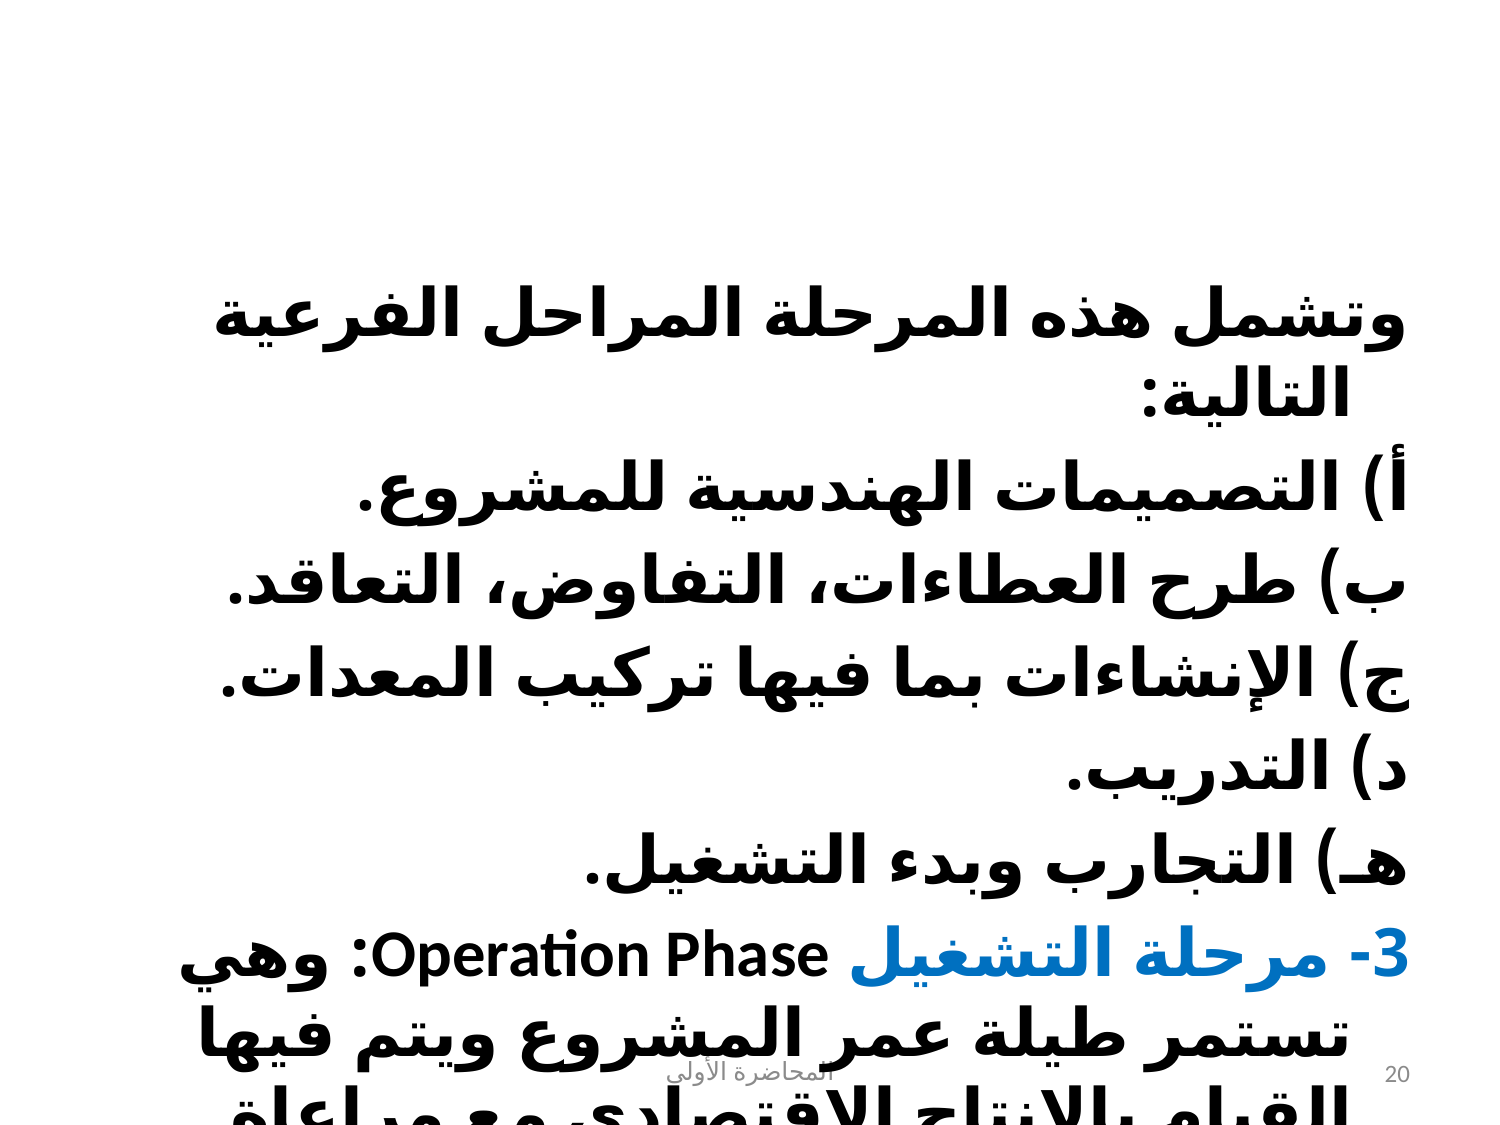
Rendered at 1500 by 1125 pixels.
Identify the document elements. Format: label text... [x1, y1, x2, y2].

footer المحاضرة الأولى [512, 1042, 988, 1103]
slide_number 20 [1074, 1042, 1425, 1103]
list وتشمل هذه المرحلة المراحل الفرعية التالية: أ) التصميمات الهندسية للمشروع. ب) طرح العطاءات، التفاوض، التعاقد. ج) الإنشاءات بما فيها تركيب المعدات. د) التدريب. هـ) التجارب وبدء التشغيل. 3- مرحلة التشغيل Operation Phase: وهي تستمر طيلة عمر المشروع ويتم فيها القيام بالإنتاج الاقتصادي مع مراعاة رصد وحل أية مشكلات فنية قد تظهر أثناء التشغيل. [75, 262, 1425, 1005]
